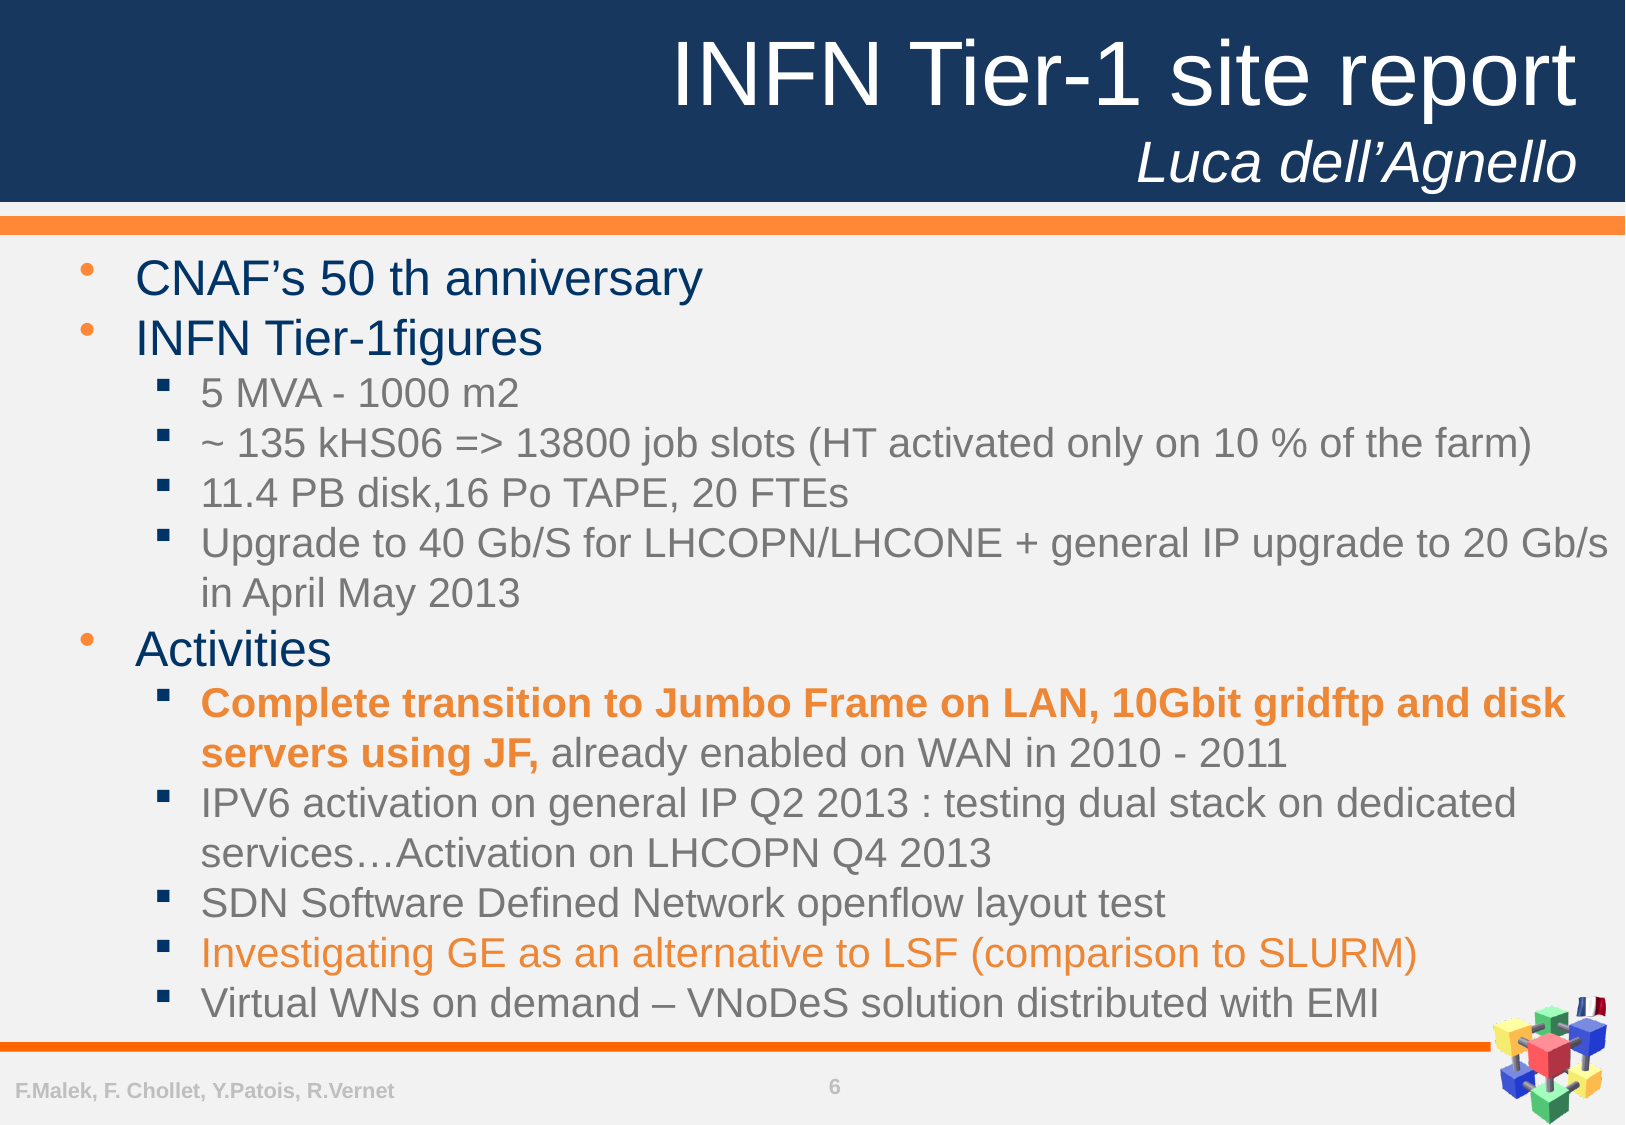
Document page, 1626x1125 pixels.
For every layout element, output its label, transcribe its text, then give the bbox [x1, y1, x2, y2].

title INFN Tier-1 site report Luca dell’Agnello [44, 73, 1594, 204]
slide_number 6 [773, 1065, 856, 1122]
list CNAF’s 50 th anniversary INFN Tier-1figures 5 MVA - 1000 m2 ~ 135 kHS06 => 13800 job slots (HT activated only on 10 % of the farm) 11.4 PB disk,16 Po TAPE, 20 FTEs Upgrade to 40 Gb/S for LHCOPN/LHCONE + general IP upgrade to 20 Gb/s in April May 2013 Activities Complete transition to Jumbo Frame on LAN, 10Gbit gridftp and disk servers using JF, already enabled on WAN in 2010 - 2011 IPV6 activation on general IP Q2 2013 : testing dual stack on dedicated services…Activation on LHCOPN Q4 2013 SDN Software Defined Network openflow layout test Investigating GE as an alternative to LSF (comparison to SLURM) Virtual WNs on demand – VNoDeS solution distributed with EMI [63, 238, 1625, 1024]
picture [1477, 1024, 1625, 1125]
